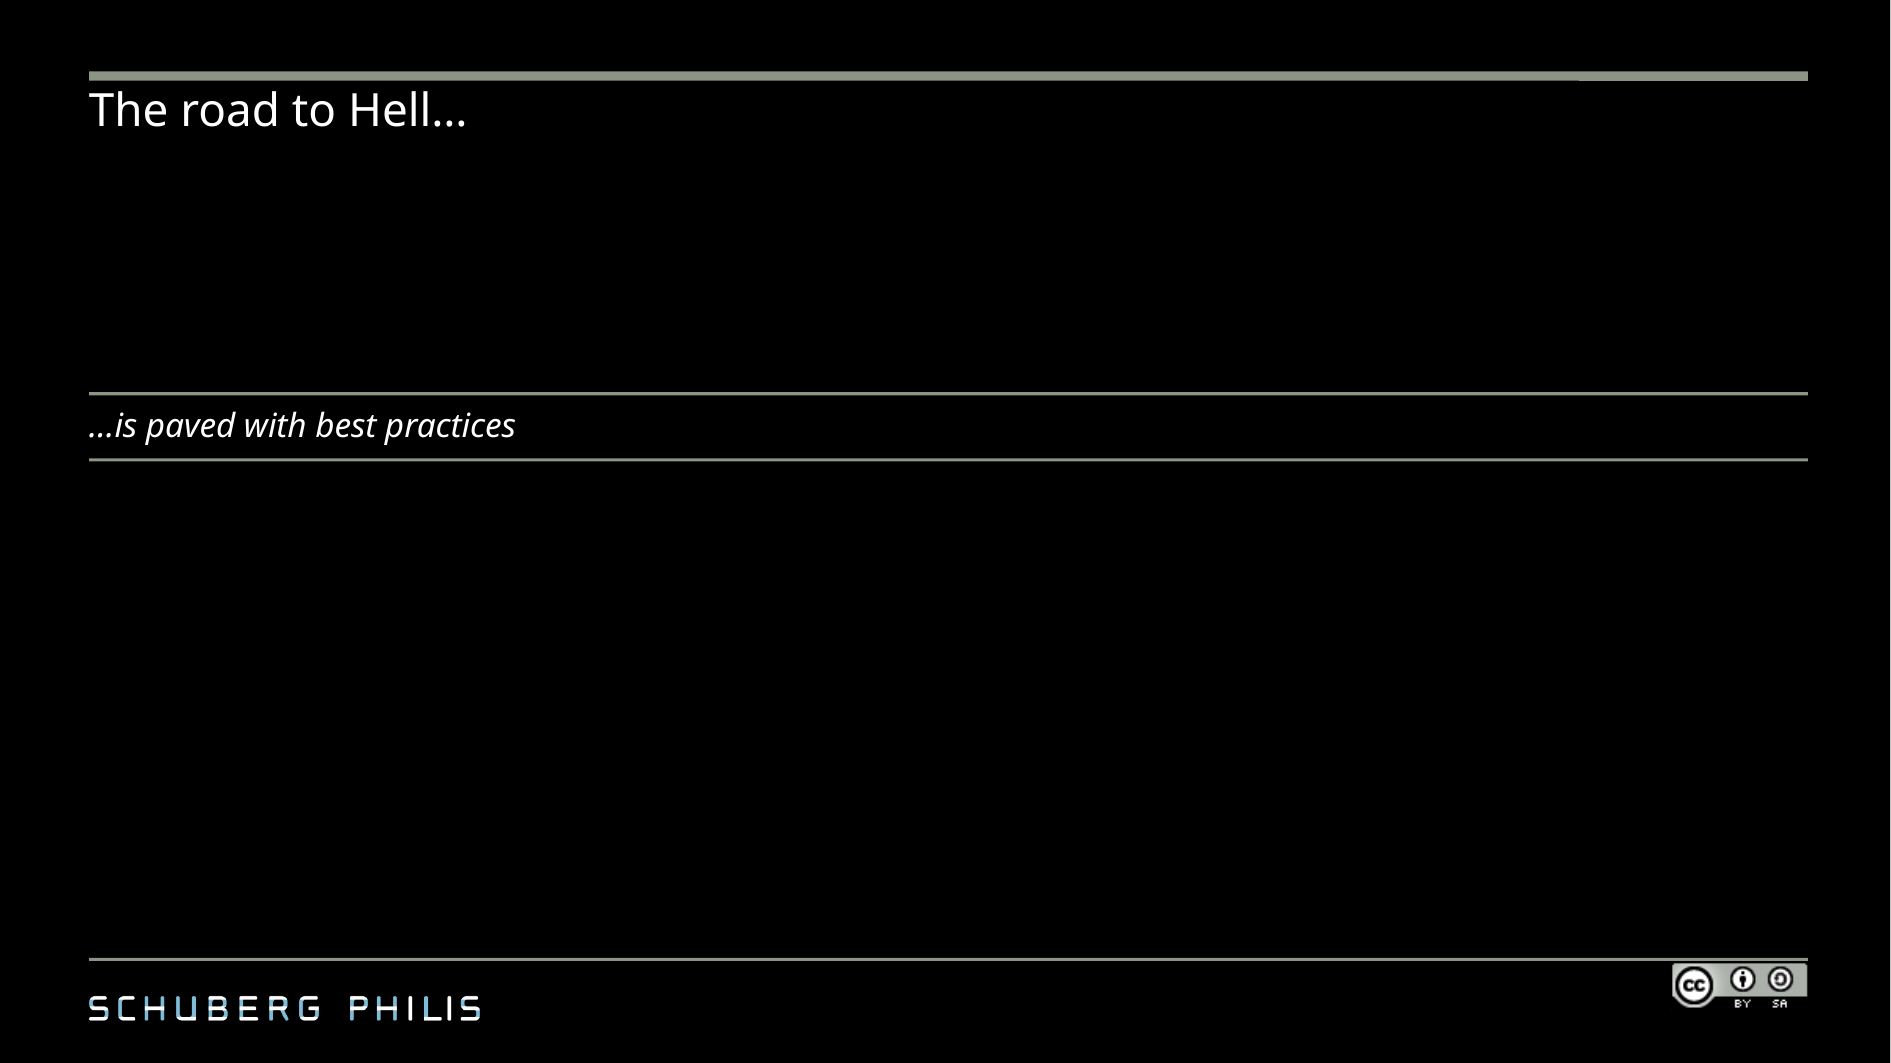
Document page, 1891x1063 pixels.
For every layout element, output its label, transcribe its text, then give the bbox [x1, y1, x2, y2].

picture [1671, 961, 1810, 1011]
title The road to Hell… [88, 79, 1808, 137]
picture [88, 995, 480, 1021]
subtitle …is paved with best practices [88, 404, 1809, 461]
